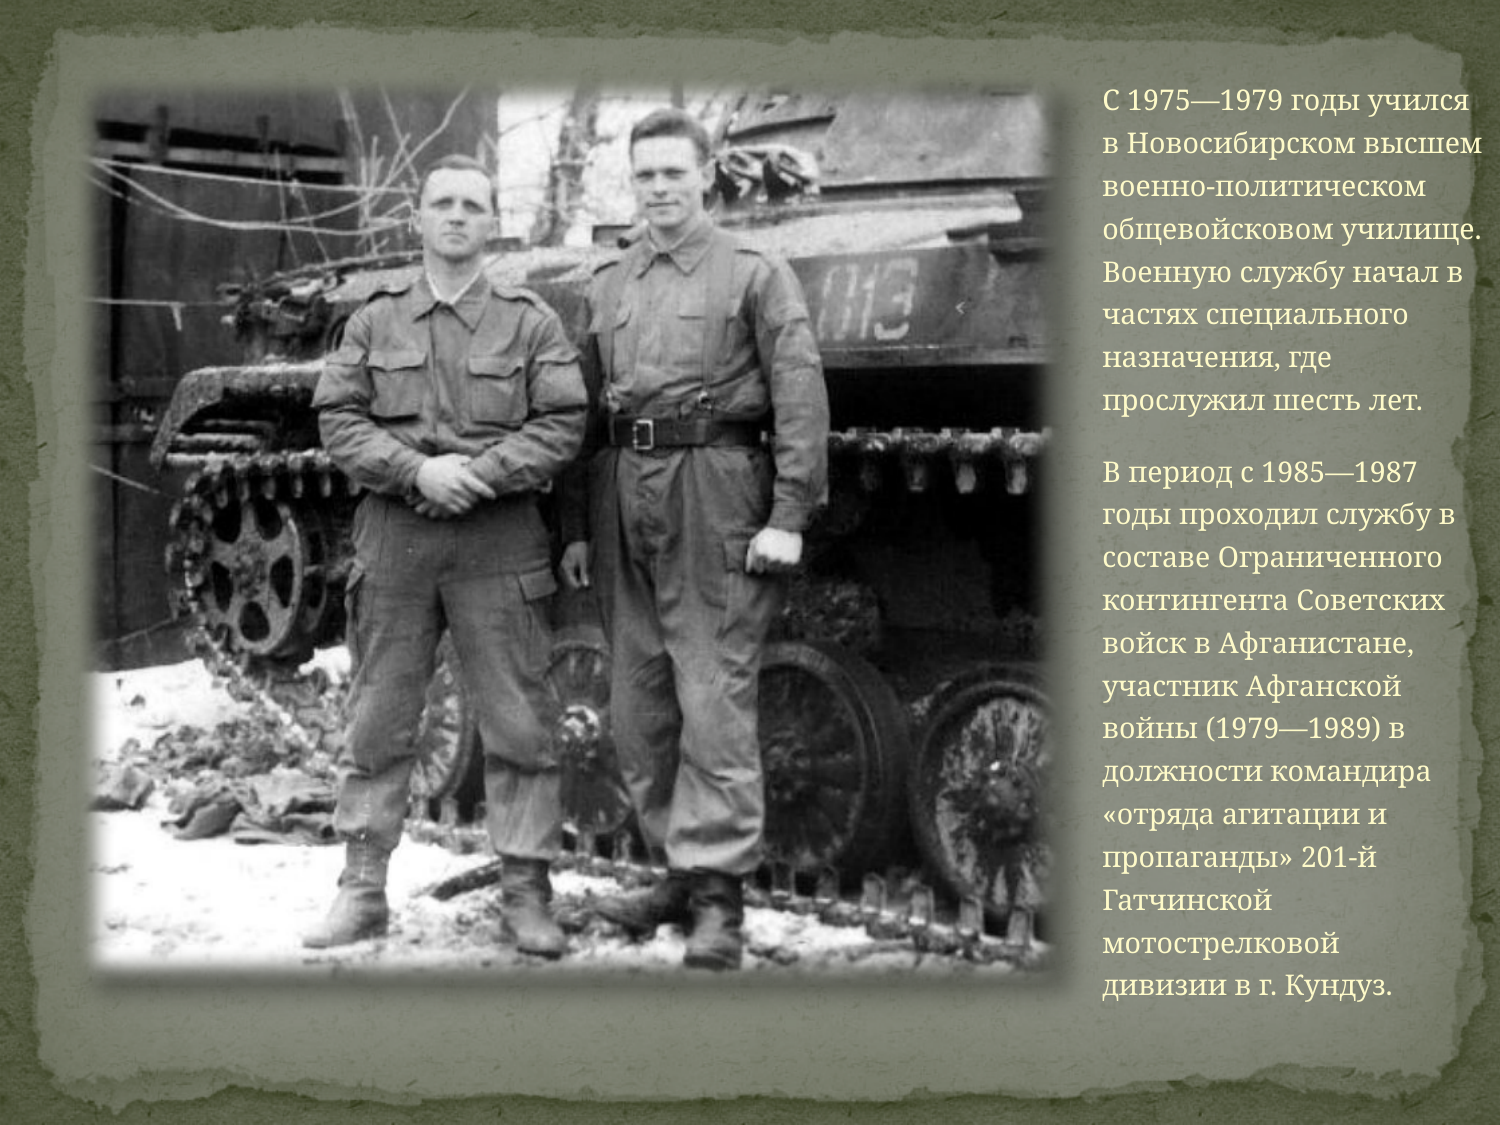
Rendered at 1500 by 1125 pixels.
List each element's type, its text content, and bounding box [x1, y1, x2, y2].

picture [75, 75, 1061, 986]
list С 1975—1979 годы учился в Новосибирском высшем военно-политическом общевойсковом училище. Военную службу начал в частях специального назначения, где прослужил шесть лет. В период с 1985—1987 годы проходил службу в составе Ограниченного контингента Советских войск в Афганистане, участник Афганской войны (1979—1989) в должности командира «отряда агитации и пропаганды» 201-й Гатчинской мотострелковой дивизии в г. Кундуз. [1087, 66, 1500, 1083]
